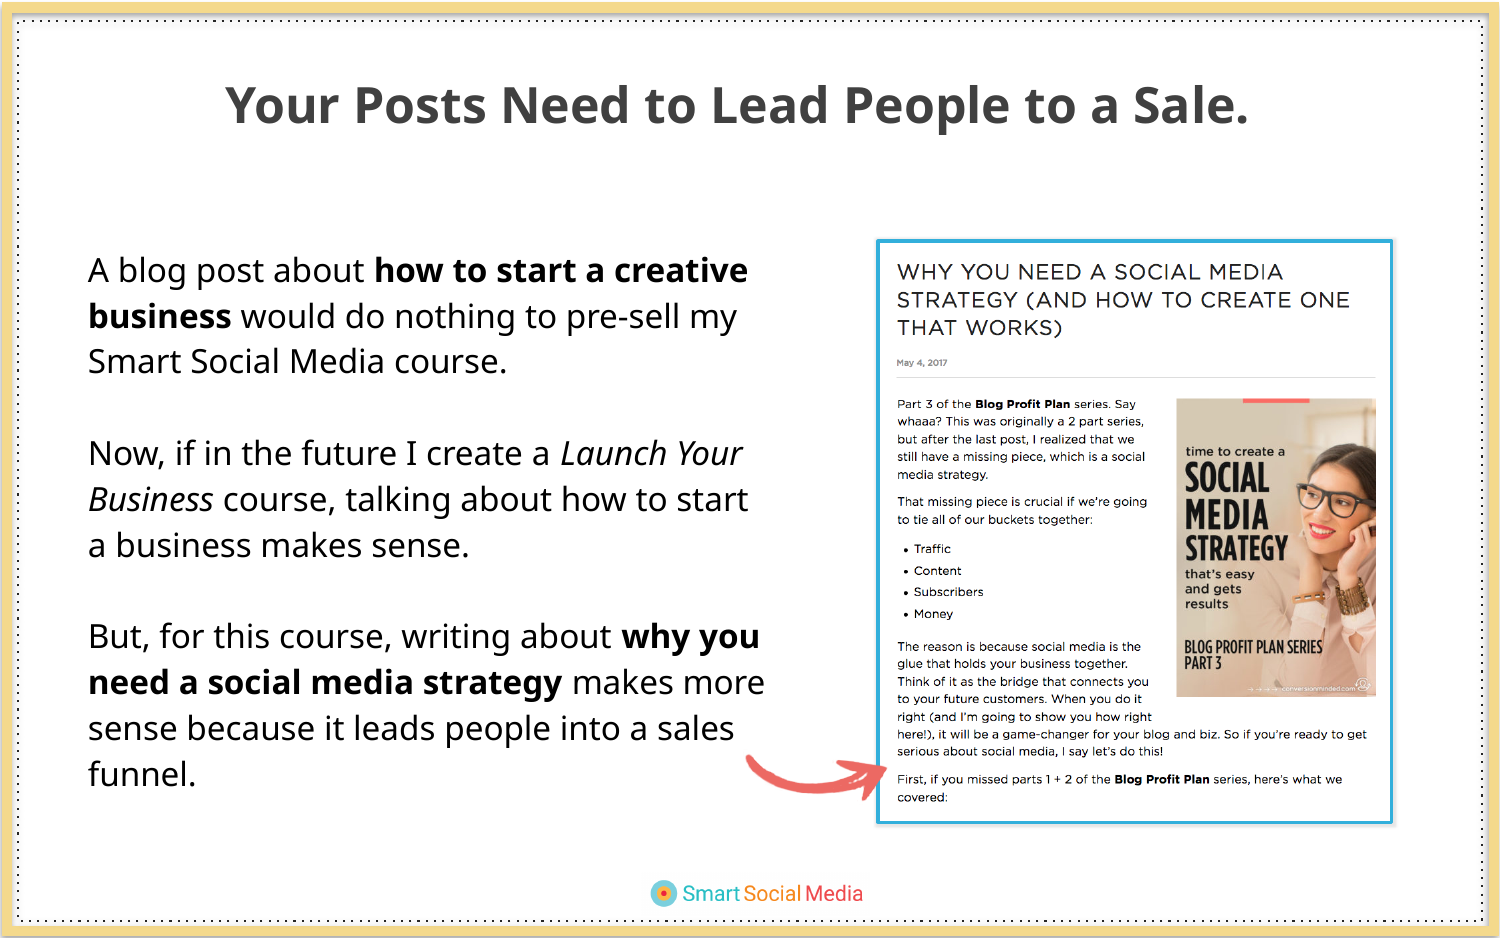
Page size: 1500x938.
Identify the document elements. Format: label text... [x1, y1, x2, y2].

text_box A blog post about how to start a creative business would do nothing to pre-sell my Smart Social Media course. Now, if in the future I create a Launch Your Business course, talking about how to start a business makes sense. But, for this course, writing about why you need a social media strategy makes more sense because it leads people into a sales funnel. [73, 235, 782, 801]
picture [731, 242, 1391, 821]
text_box Your Posts Need to Lead People to a Sale. [97, 65, 1379, 141]
picture [641, 872, 870, 916]
